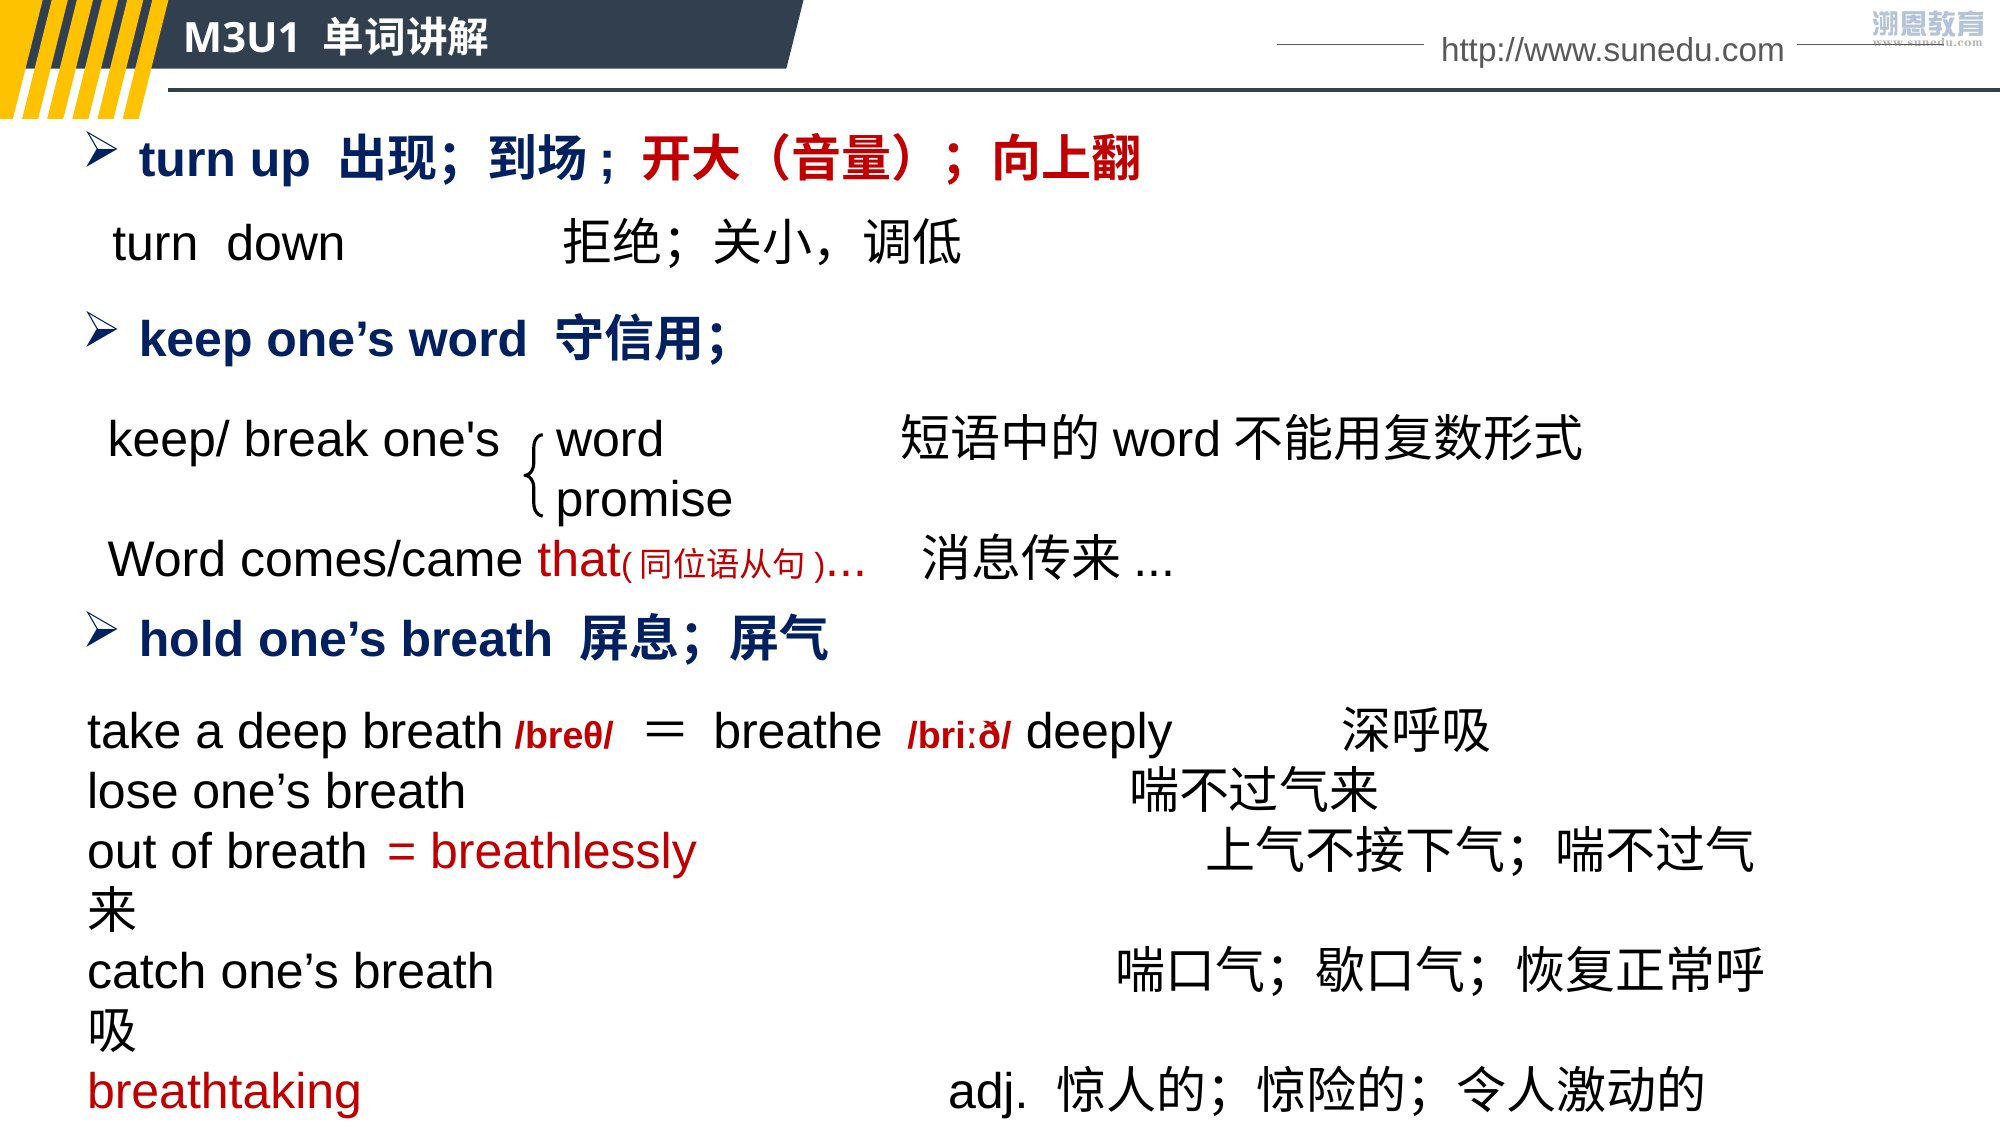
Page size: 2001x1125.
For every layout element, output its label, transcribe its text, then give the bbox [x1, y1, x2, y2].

text_box turn down 拒绝；关小，调低 [97, 203, 1406, 278]
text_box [1277, 12, 1945, 77]
text_box [169, 0, 805, 70]
picture [1872, 10, 1983, 46]
text_box turn up 出现；到场; 开大（音量）；向上翻 keep one’s word 守信用； hold one’s breath 屏息；屏气 [67, 118, 1897, 974]
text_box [0, 0, 169, 119]
text_box take a deep breath /breθ/ ＝ breathe /briːð/ deeply 深呼吸 lose one’s breath 喘不过气来 out of breath = breathlessly 上气不接下气；喘不过气来 catch one’s breath 喘口气；歇口气；恢复正常呼吸 breathtaking adj. 惊人的；惊险的；令人激动的 [72, 691, 1807, 1125]
text_box M3U1 单词讲解 [169, 3, 505, 69]
text_box keep/ break one's word 短语中的word不能用复数形式 promise Word comes/came that(同位语从句)... 消息传来... [92, 398, 1938, 594]
text_box [524, 434, 543, 516]
